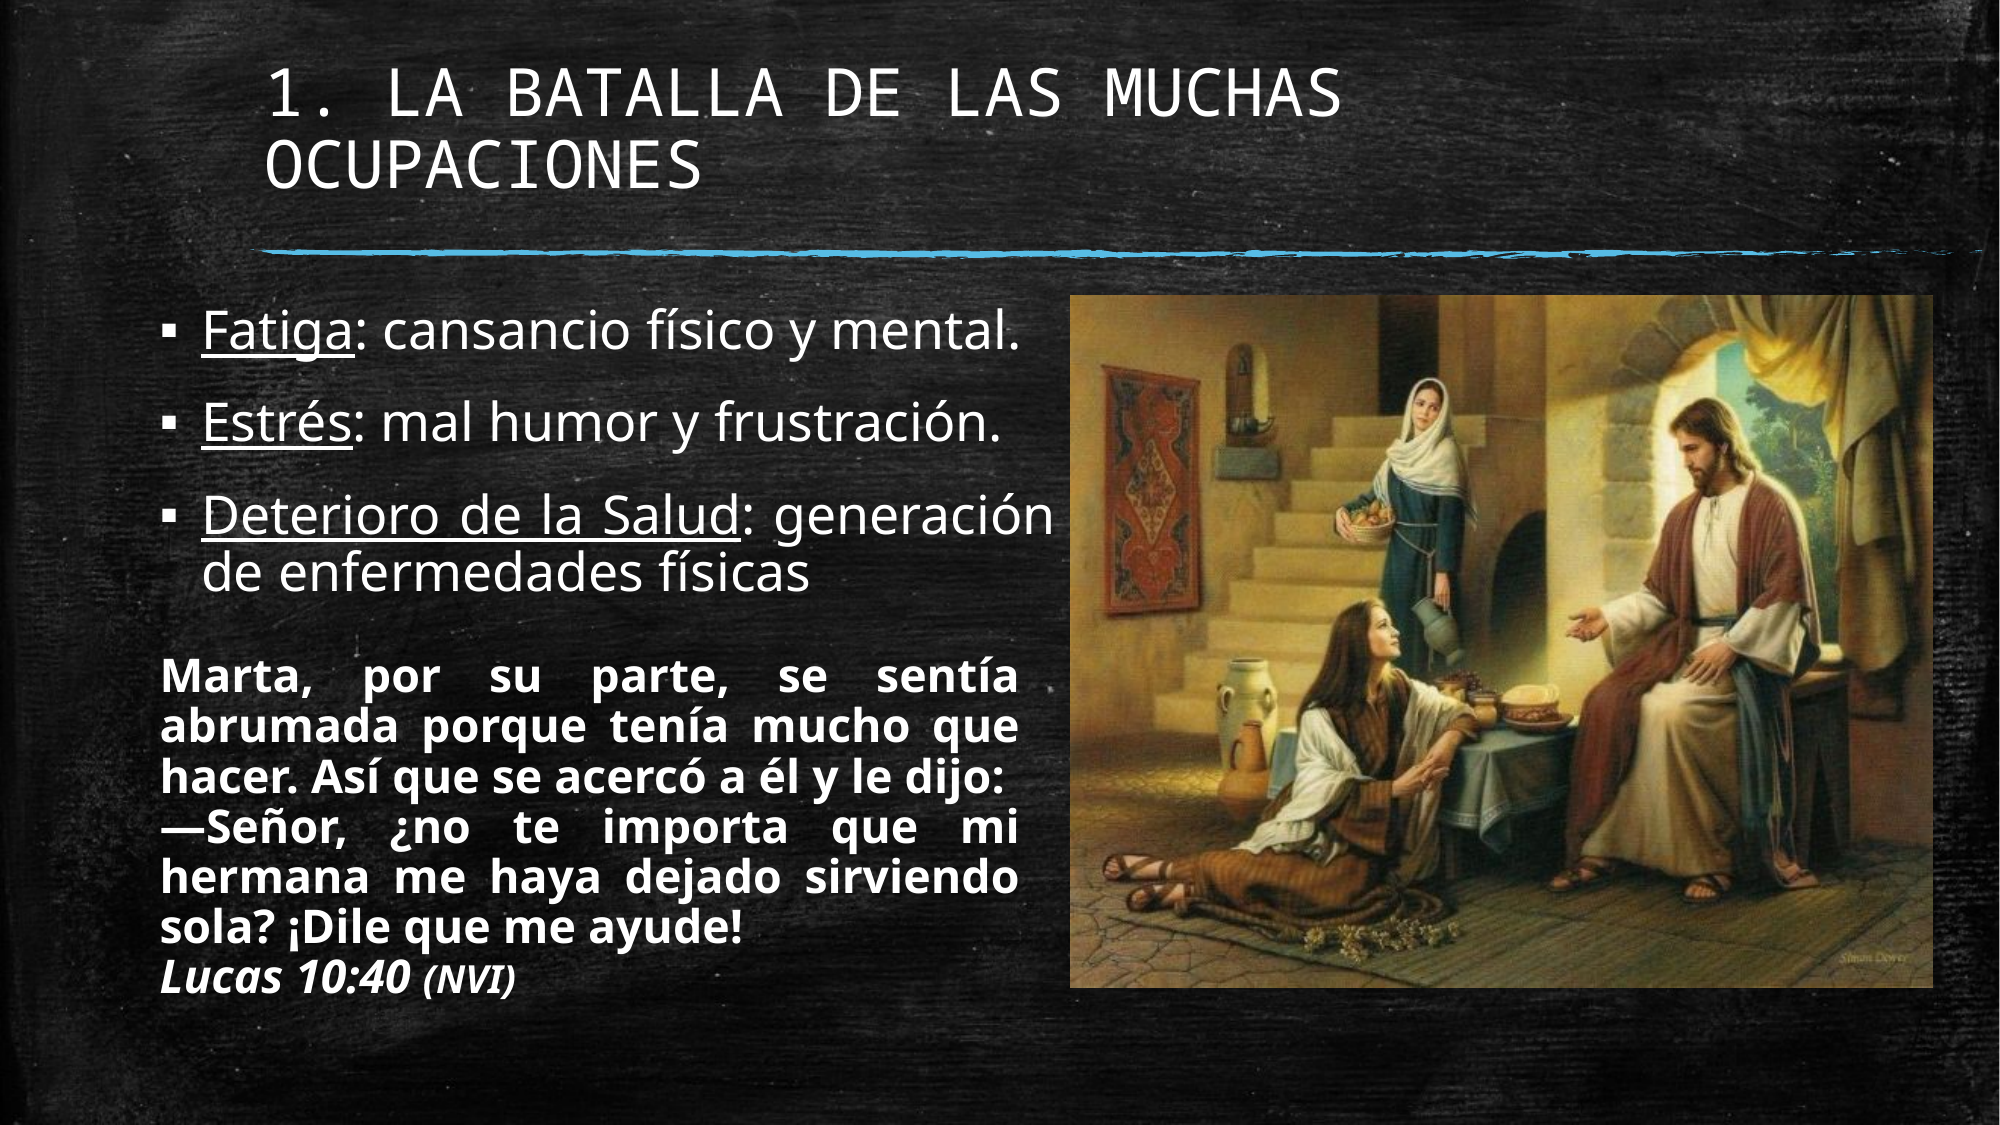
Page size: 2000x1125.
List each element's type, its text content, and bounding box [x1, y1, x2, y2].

title 1. LA BATALLA DE LAS MUCHAS OCUPACIONES [249, 42, 1750, 211]
picture [1070, 295, 1933, 988]
text_box Marta, por su parte, se sentía abrumada porque tenía mucho que hacer. Así que se acercó a él y le dijo: —Señor, ¿no te importa que mi hermana me haya dejado sirviendo sola? ¡Dile que me ayude! Lucas 10:40 (NVI) [144, 645, 1036, 1047]
list Fatiga: cansancio físico y mental. Estrés: mal humor y frustración. Deterioro de la Salud: generación de enfermedades físicas [144, 295, 1070, 617]
